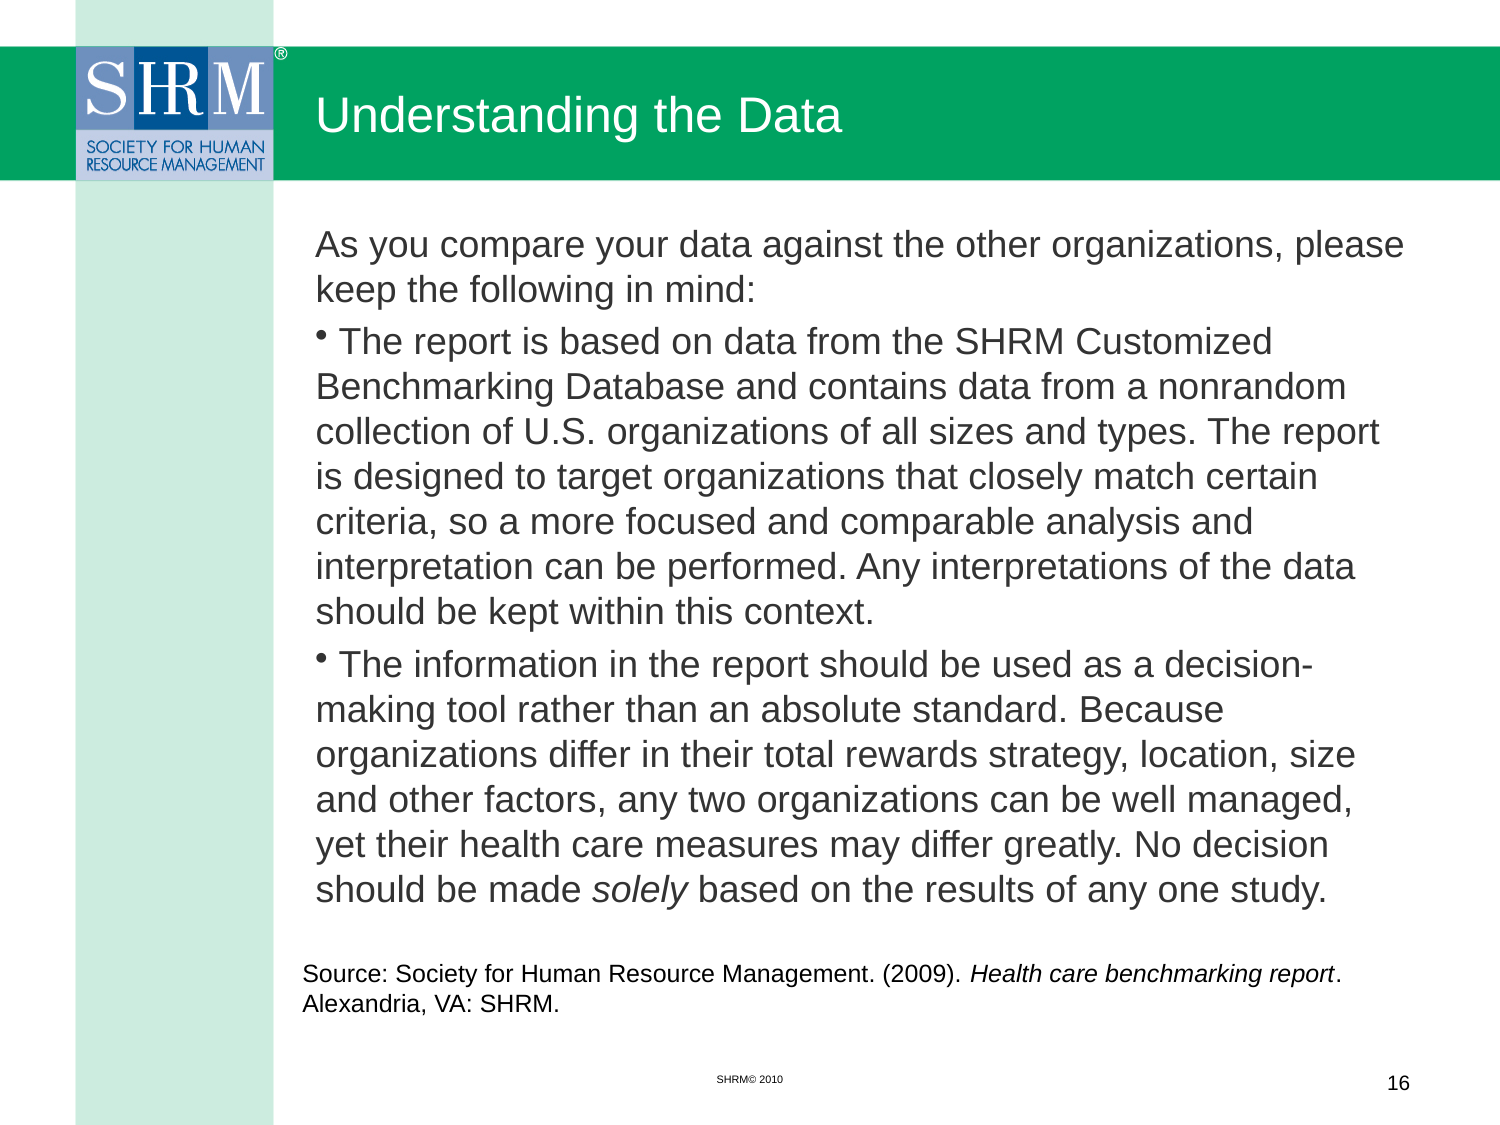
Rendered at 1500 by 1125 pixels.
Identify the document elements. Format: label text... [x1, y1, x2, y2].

picture [0, 0, 1500, 1125]
list As you compare your data against the other organizations, please keep the following in mind: The report is based on data from the SHRM Customized Benchmarking Database and contains data from a nonrandom collection of U.S. organizations of all sizes and types. The report is designed to target organizations that closely match certain criteria, so a more focused and comparable analysis and interpretation can be performed. Any interpretations of the data should be kept within this context. The information in the report should be used as a decision-making tool rather than an absolute standard. Because organizations differ in their total rewards strategy, location, size and other factors, any two organizations can be well managed, yet their health care measures may differ greatly. No decision should be made solely based on the results of any one study. [299, 212, 1426, 1063]
title Understanding the Data [299, 74, 1426, 151]
footer SHRM© 2010 [512, 1062, 988, 1103]
text_box Source: Society for Human Resource Management. (2009). Health care benchmarking report. Alexandria, VA: SHRM. [287, 949, 1363, 1025]
slide_number 16 [1074, 1062, 1426, 1103]
